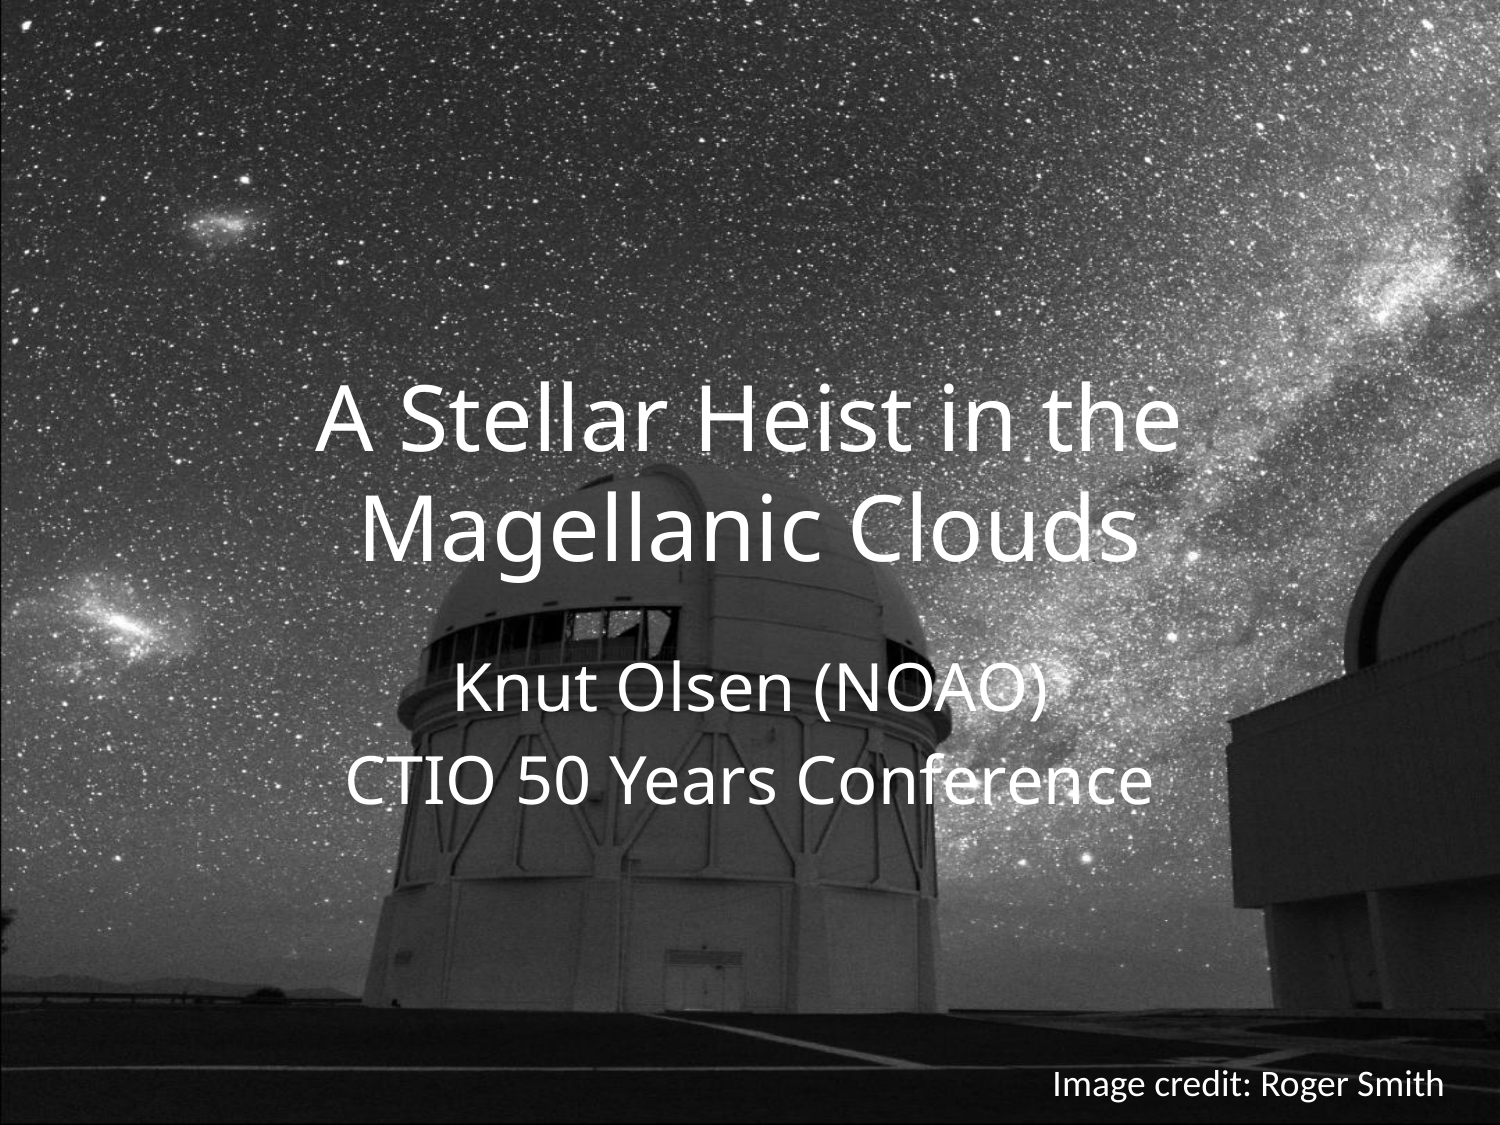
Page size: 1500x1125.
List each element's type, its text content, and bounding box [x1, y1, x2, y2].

picture [0, 0, 1500, 1125]
subtitle Knut Olsen (NOAO) CTIO 50 Years Conference [225, 637, 1275, 925]
title A Stellar Heist in the Magellanic Clouds [112, 349, 1388, 591]
text_box Image credit: Roger Smith [1037, 1051, 1476, 1112]
